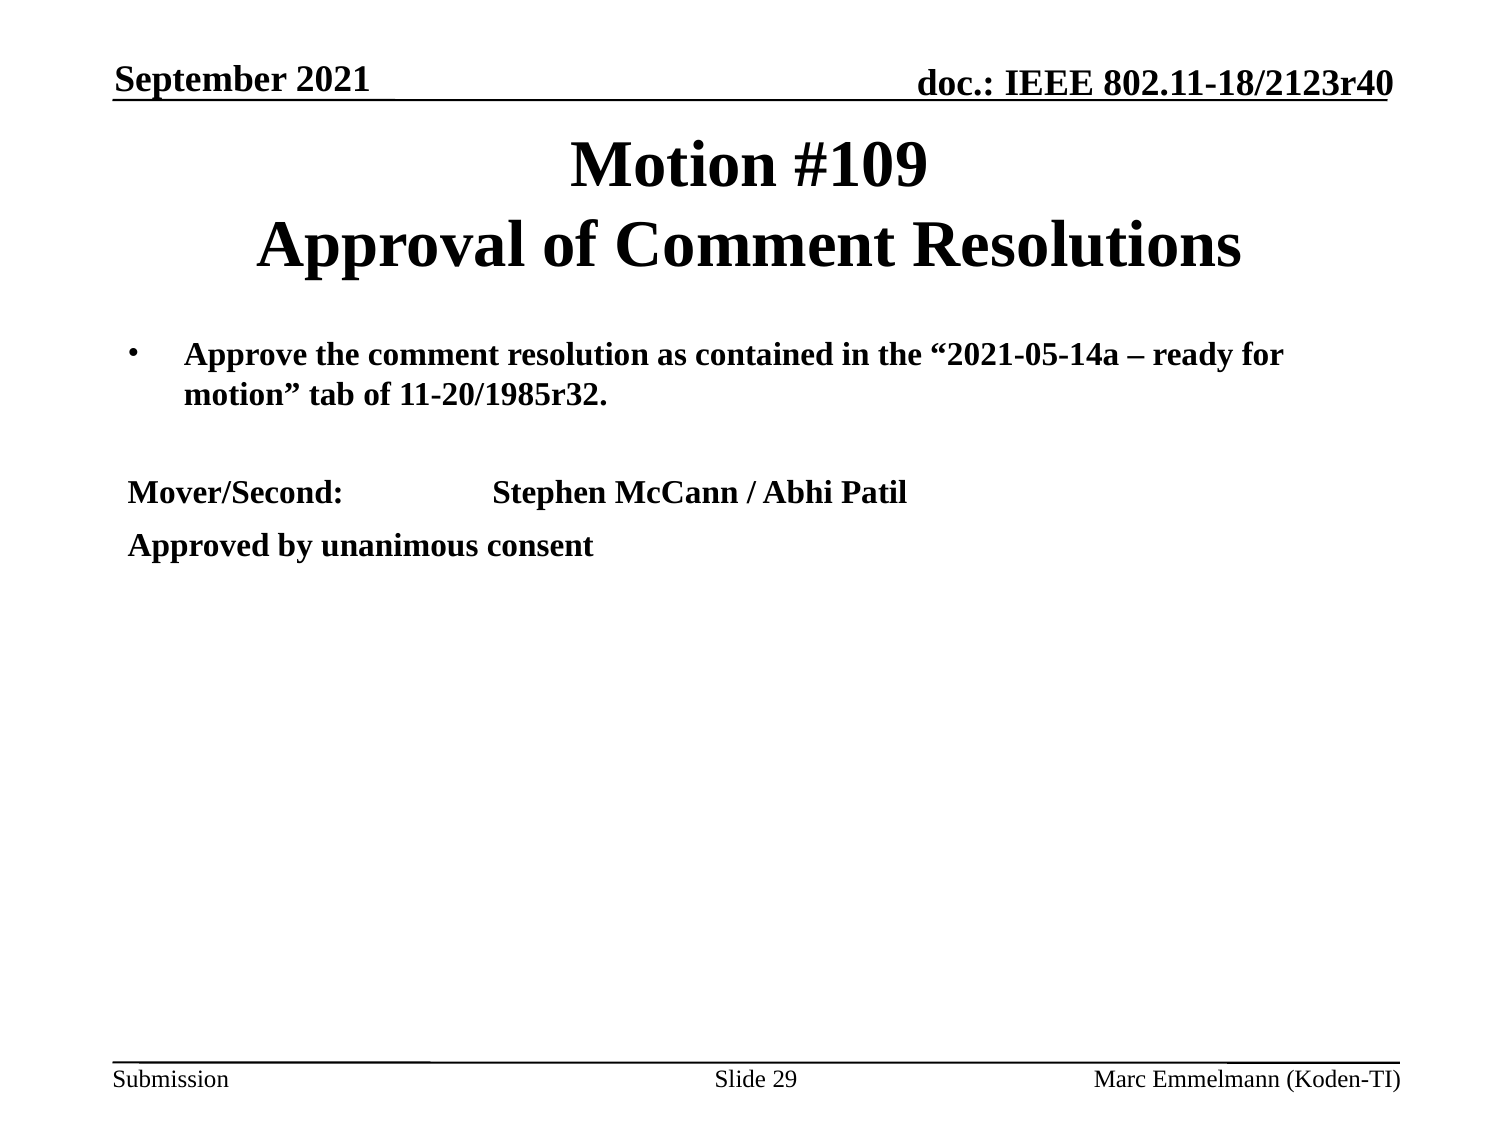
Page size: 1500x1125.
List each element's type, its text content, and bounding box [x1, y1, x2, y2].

slide_number Slide 29 [712, 1061, 800, 1123]
footer Marc Emmelmann (Koden-TI) [878, 1061, 1402, 1093]
list Approve the comment resolution as contained in the “2021-05-14a – ready for motion” tab of 11-20/1985r32. Mover/Second: Stephen McCann / Abhi Patil Approved by unanimous consent [112, 324, 1388, 1000]
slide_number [114, 54, 423, 100]
title Motion #109 Approval of Comment Resolutions [112, 112, 1388, 288]
